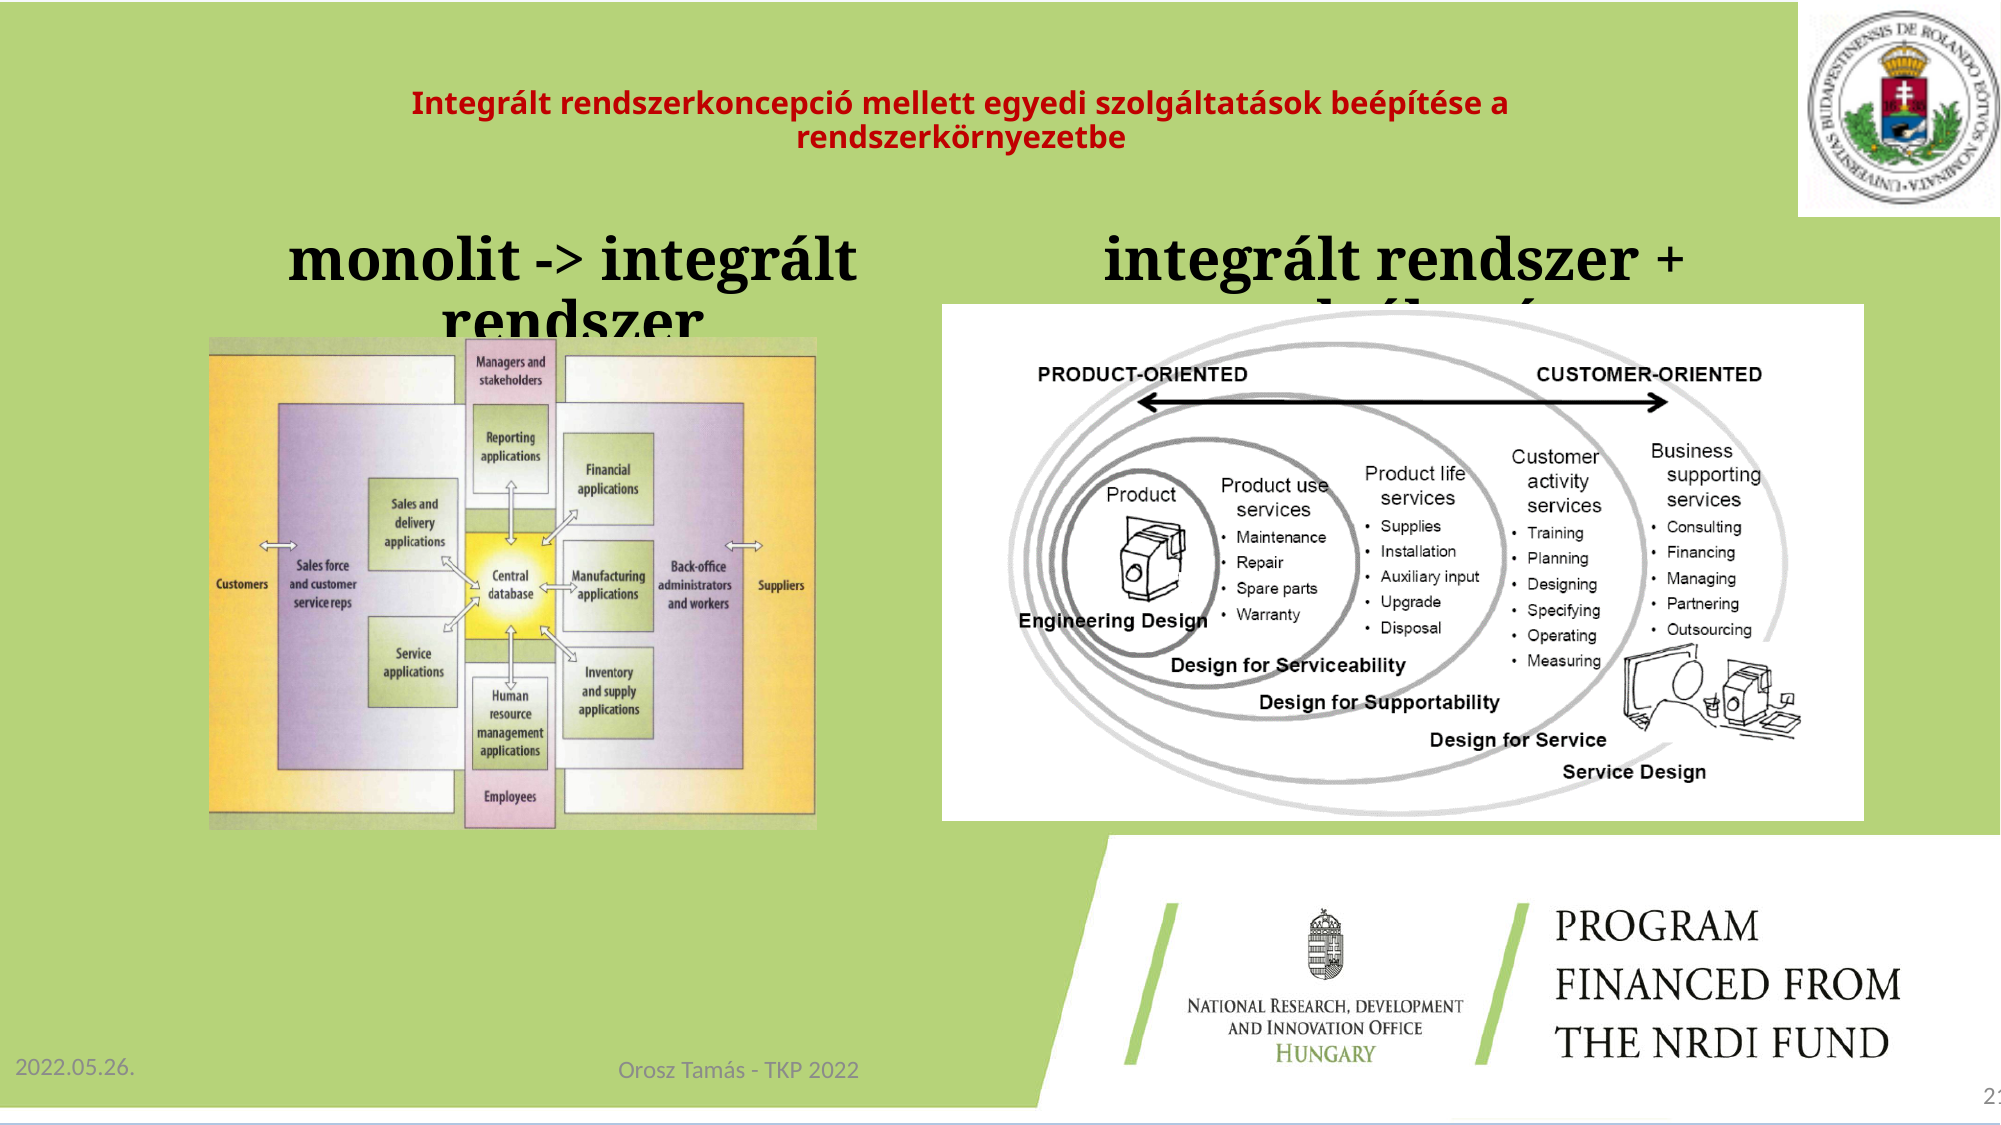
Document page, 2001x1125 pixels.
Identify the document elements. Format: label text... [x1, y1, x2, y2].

list monolit -> integrált rendszer [204, 222, 928, 821]
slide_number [0, 1035, 450, 1096]
picture [0, 0, 2001, 1123]
footer Orosz Tamás - TKP 2022 [450, 1034, 1029, 1103]
slide_number 21 [1573, 1065, 2000, 1125]
list integrált rendszer + szolgáltatás [928, 222, 1864, 821]
title Integrált rendszerkoncepció mellett egyedi szolgáltatások beépítése a rendszerkörnyezetbe [240, 79, 1682, 163]
